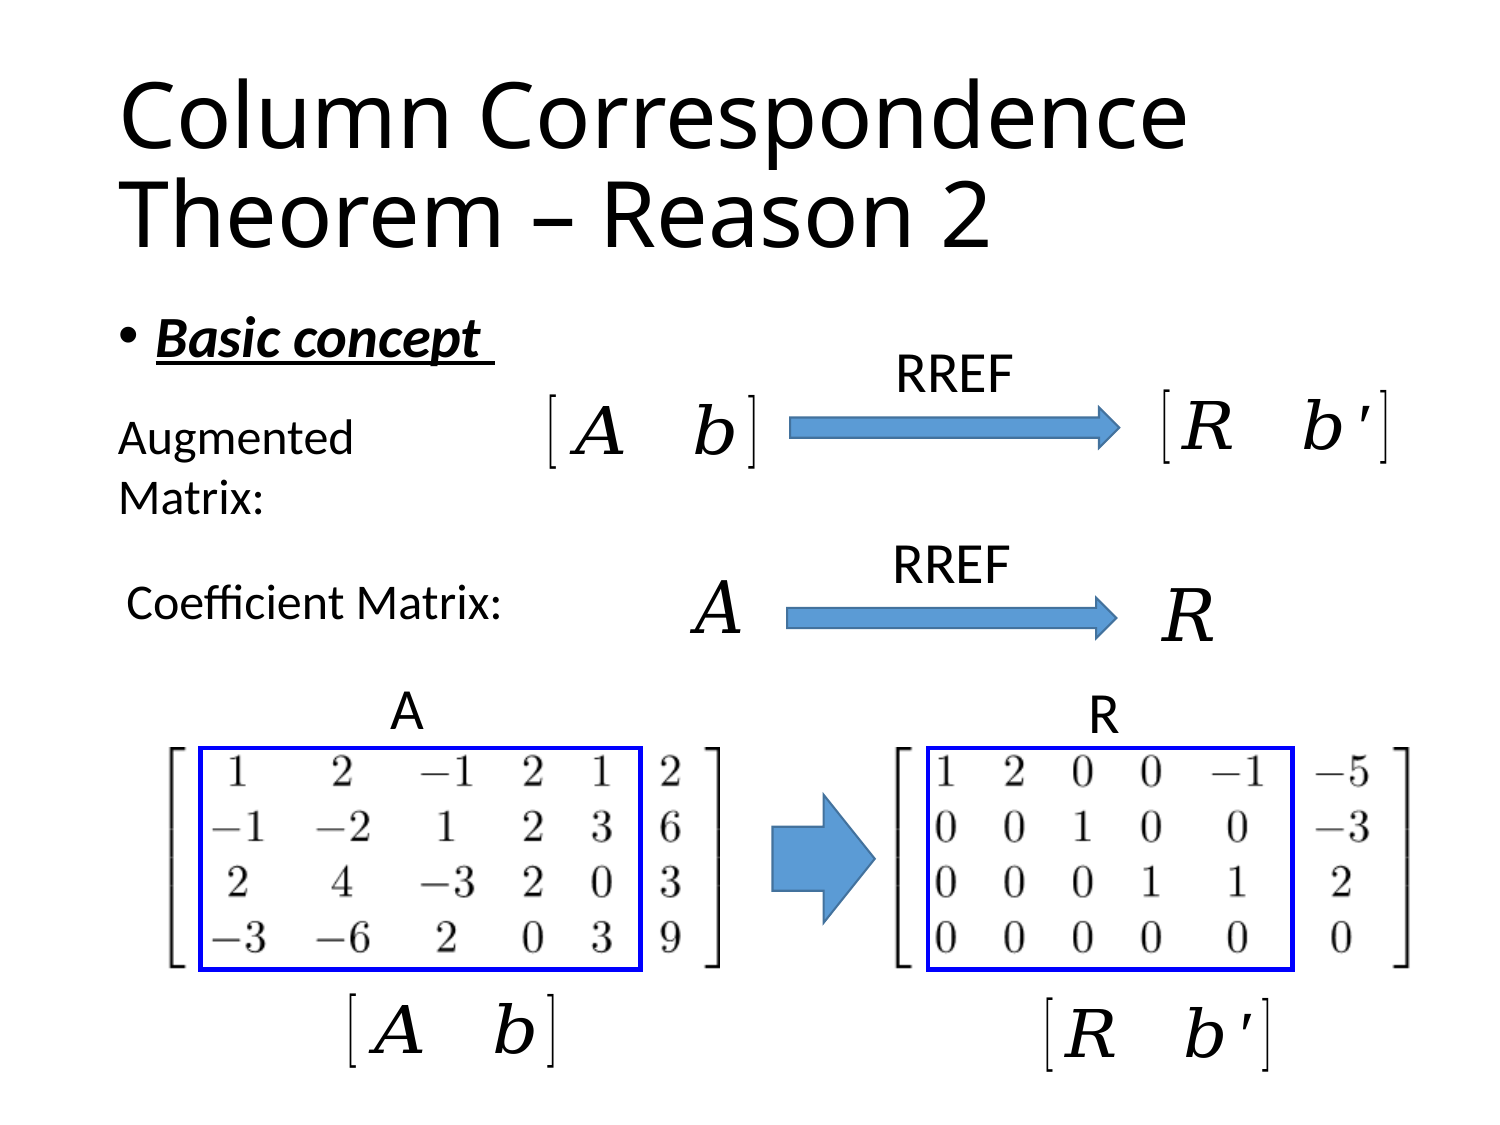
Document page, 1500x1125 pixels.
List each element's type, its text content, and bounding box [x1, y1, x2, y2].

text_box RREF [849, 327, 1060, 412]
picture [152, 747, 720, 970]
text_box R [1020, 667, 1189, 747]
text_box A [323, 663, 492, 747]
text_box [789, 404, 1121, 451]
text_box [771, 791, 877, 926]
text_box [786, 595, 1118, 641]
text_box RREF [846, 517, 1058, 603]
picture [878, 747, 1446, 970]
title Column Correspondence Theorem – Reason 2 [103, 59, 1397, 278]
list Basic concept [103, 299, 1397, 1014]
text_box Coefficient Matrix: [111, 562, 524, 638]
text_box Augmented Matrix: [103, 397, 516, 533]
